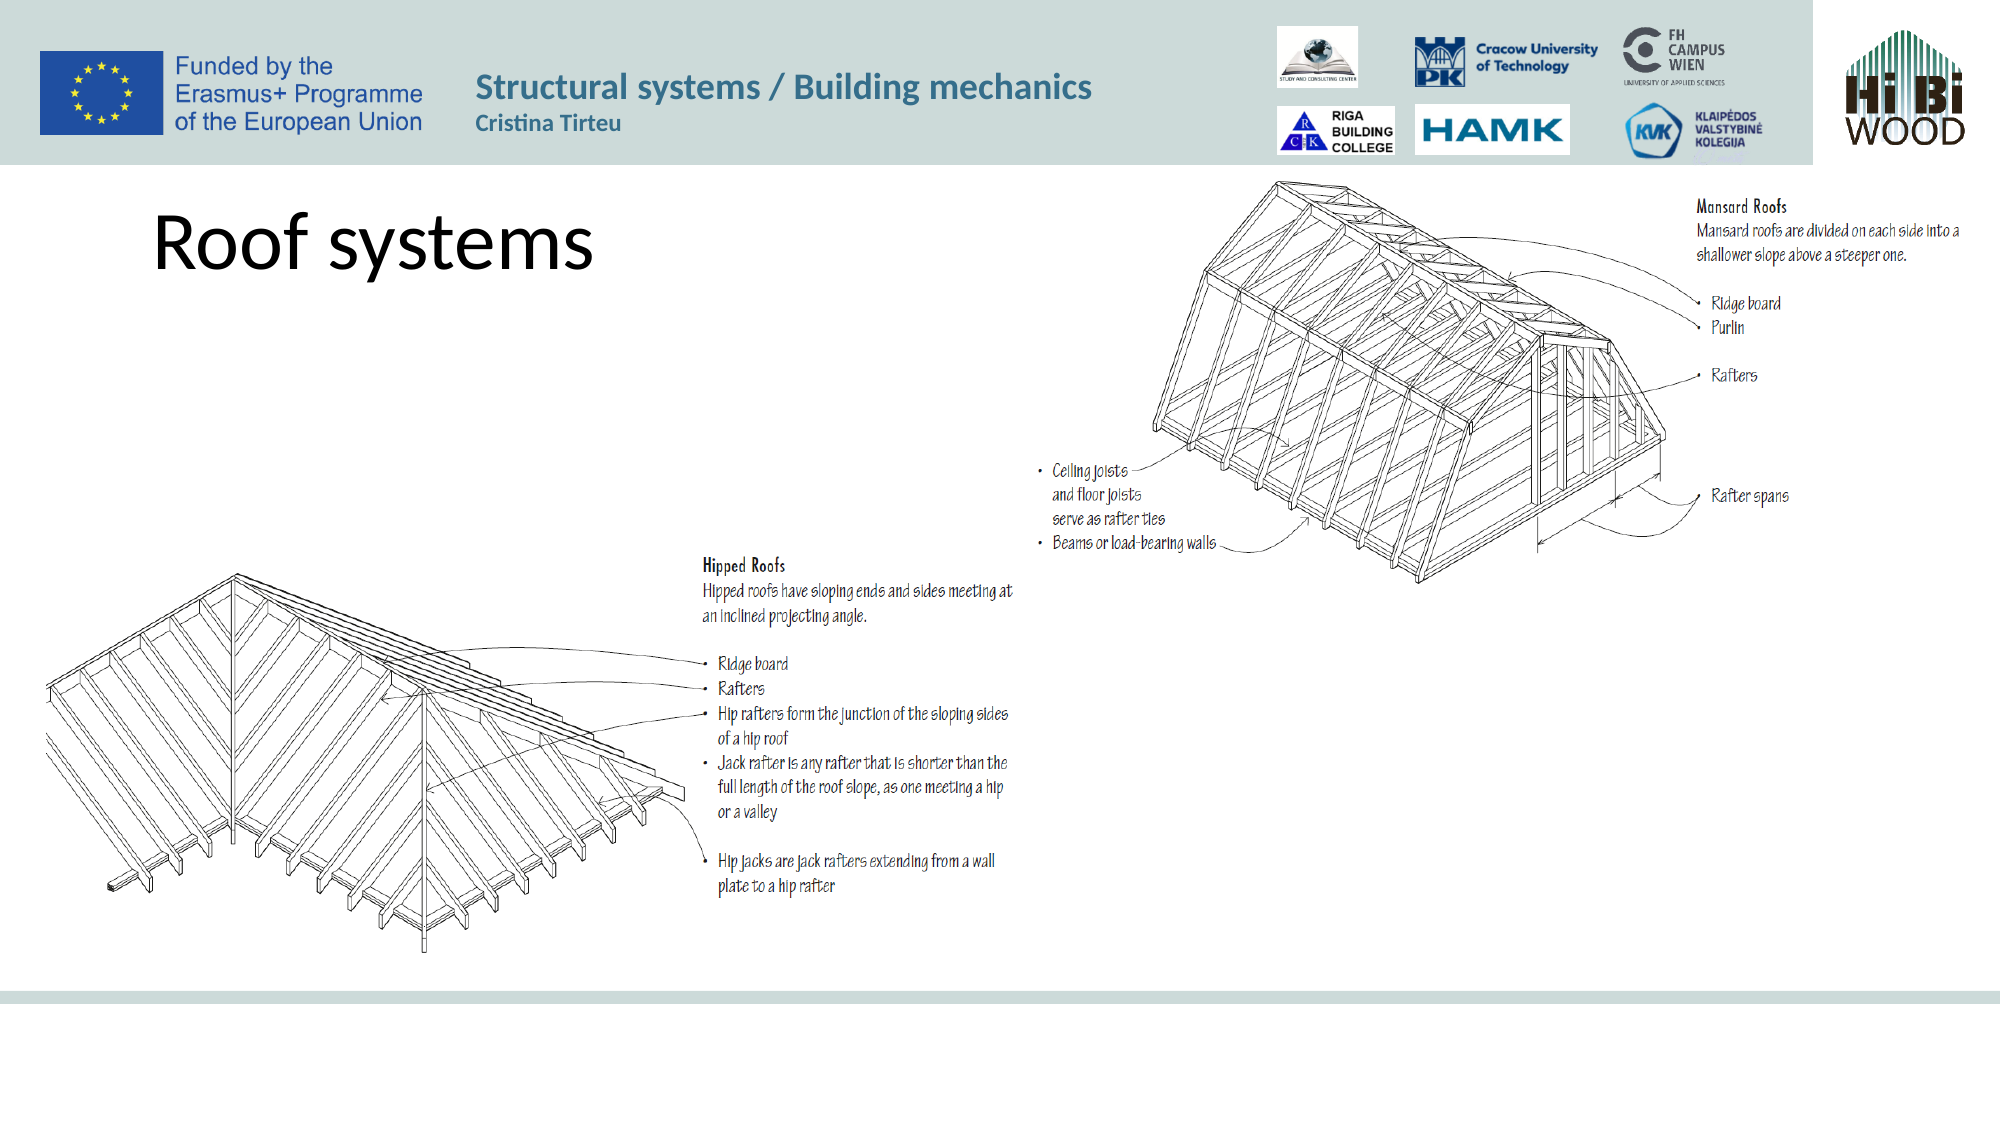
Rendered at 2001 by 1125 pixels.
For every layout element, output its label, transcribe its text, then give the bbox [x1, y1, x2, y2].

picture [1415, 37, 1598, 87]
picture [29, 179, 1971, 956]
picture [1820, 11, 1987, 168]
picture [1277, 26, 1359, 88]
picture [40, 51, 422, 135]
picture [1277, 106, 1395, 155]
picture [1621, 97, 1766, 171]
picture [1621, 25, 1726, 87]
picture [1415, 104, 1570, 155]
title Roof systems [137, 190, 1025, 325]
